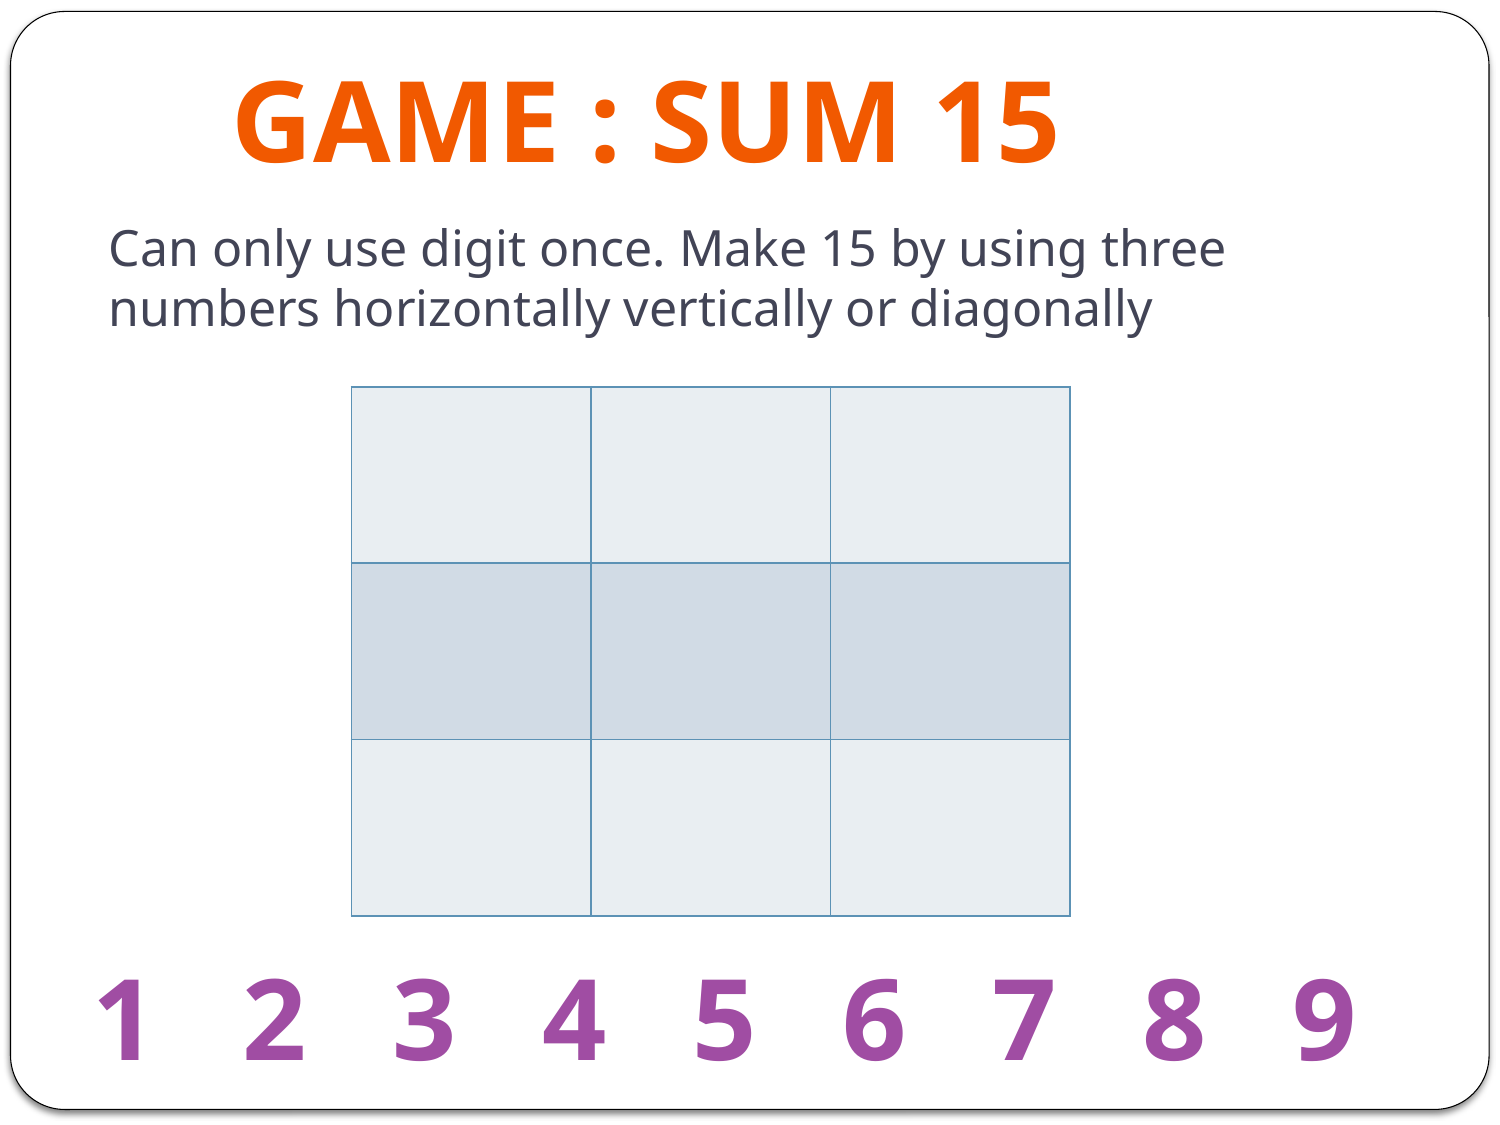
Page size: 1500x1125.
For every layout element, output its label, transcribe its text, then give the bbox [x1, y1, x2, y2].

table_header [592, 388, 830, 562]
text_box 1 2 3 4 5 6 7 8 9 [76, 940, 1460, 1091]
table_cell [592, 740, 830, 915]
table_cell [592, 564, 830, 739]
table_cell [831, 740, 1069, 915]
table_header [831, 388, 1069, 562]
table_cell [831, 564, 1069, 739]
table_cell [352, 740, 590, 915]
text_box Game : Sum 15 [216, 42, 1077, 193]
table_cell [352, 564, 590, 739]
title Can only use digit once. Make 15 by using three numbers horizontally vertically or diagonally [93, 199, 1369, 352]
table_header [352, 388, 590, 562]
